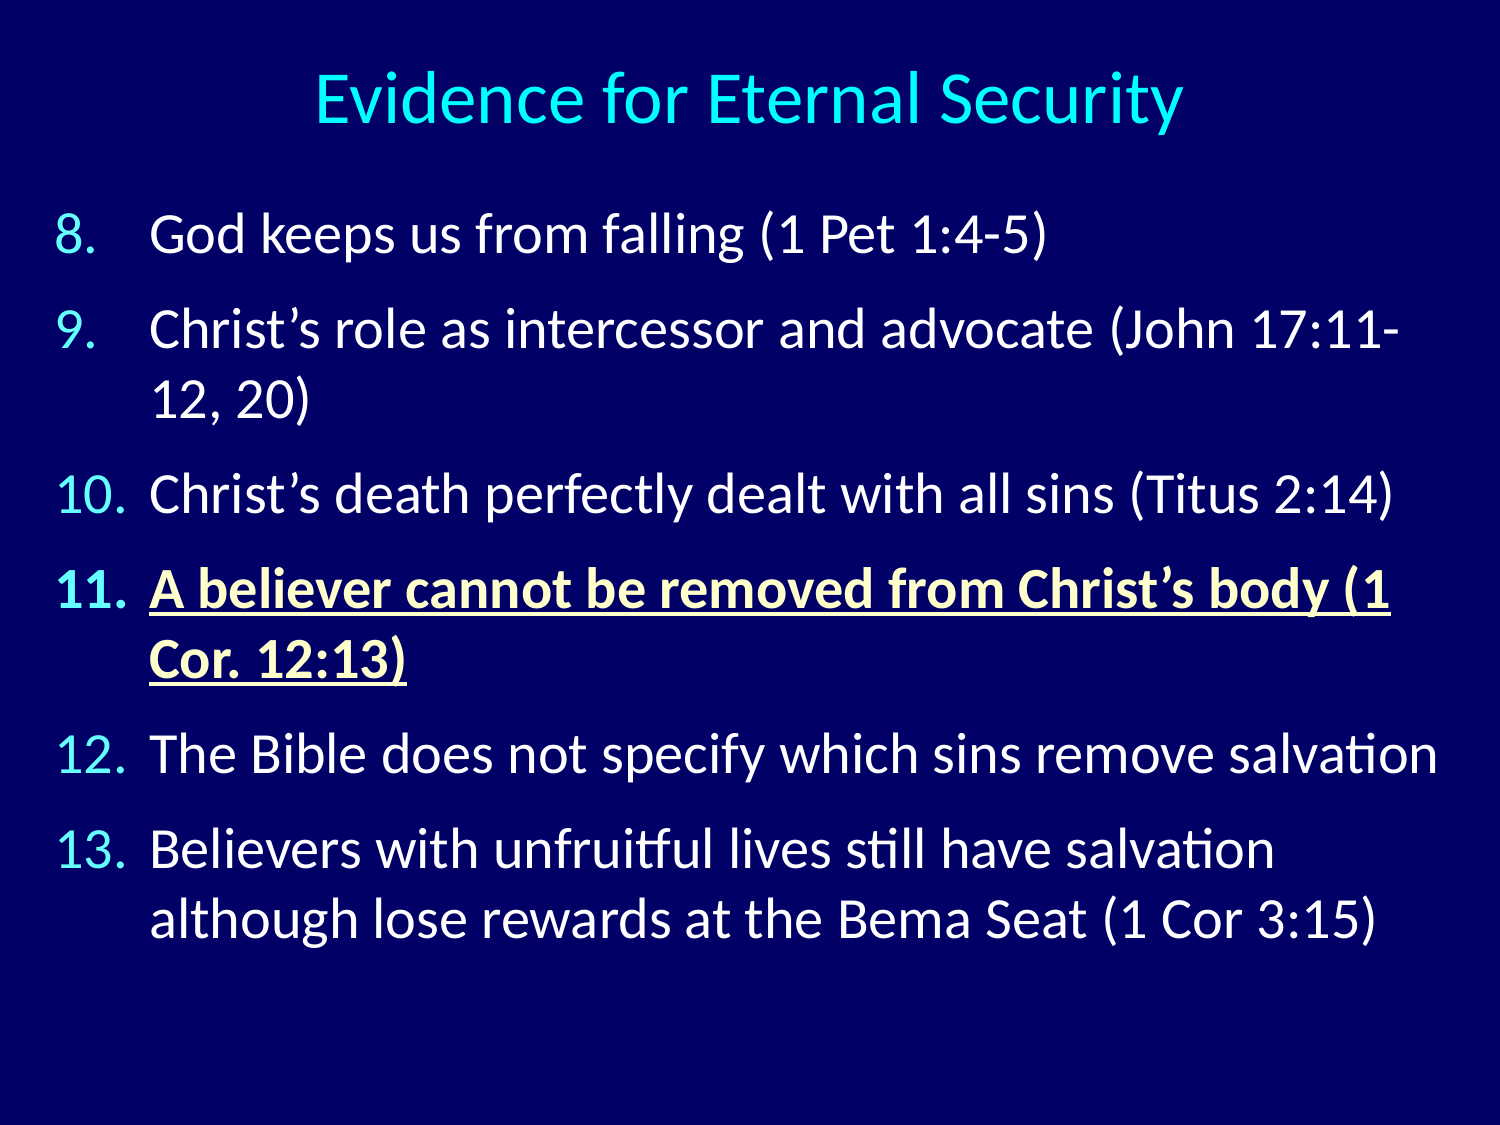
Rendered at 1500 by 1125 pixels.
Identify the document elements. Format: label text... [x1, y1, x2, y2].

title Evidence for Eternal Security [75, 0, 1425, 187]
list God keeps us from falling (1 Pet 1:4-5) Christ’s role as intercessor and advocate (John 17:11-12, 20) Christ’s death perfectly dealt with all sins (Titus 2:14) A believer cannot be removed from Christ’s body (1 Cor. 12:13) The Bible does not specify which sins remove salvation Believers with unfruitful lives still have salvation although lose rewards at the Bema Seat (1 Cor 3:15) [39, 187, 1461, 1063]
